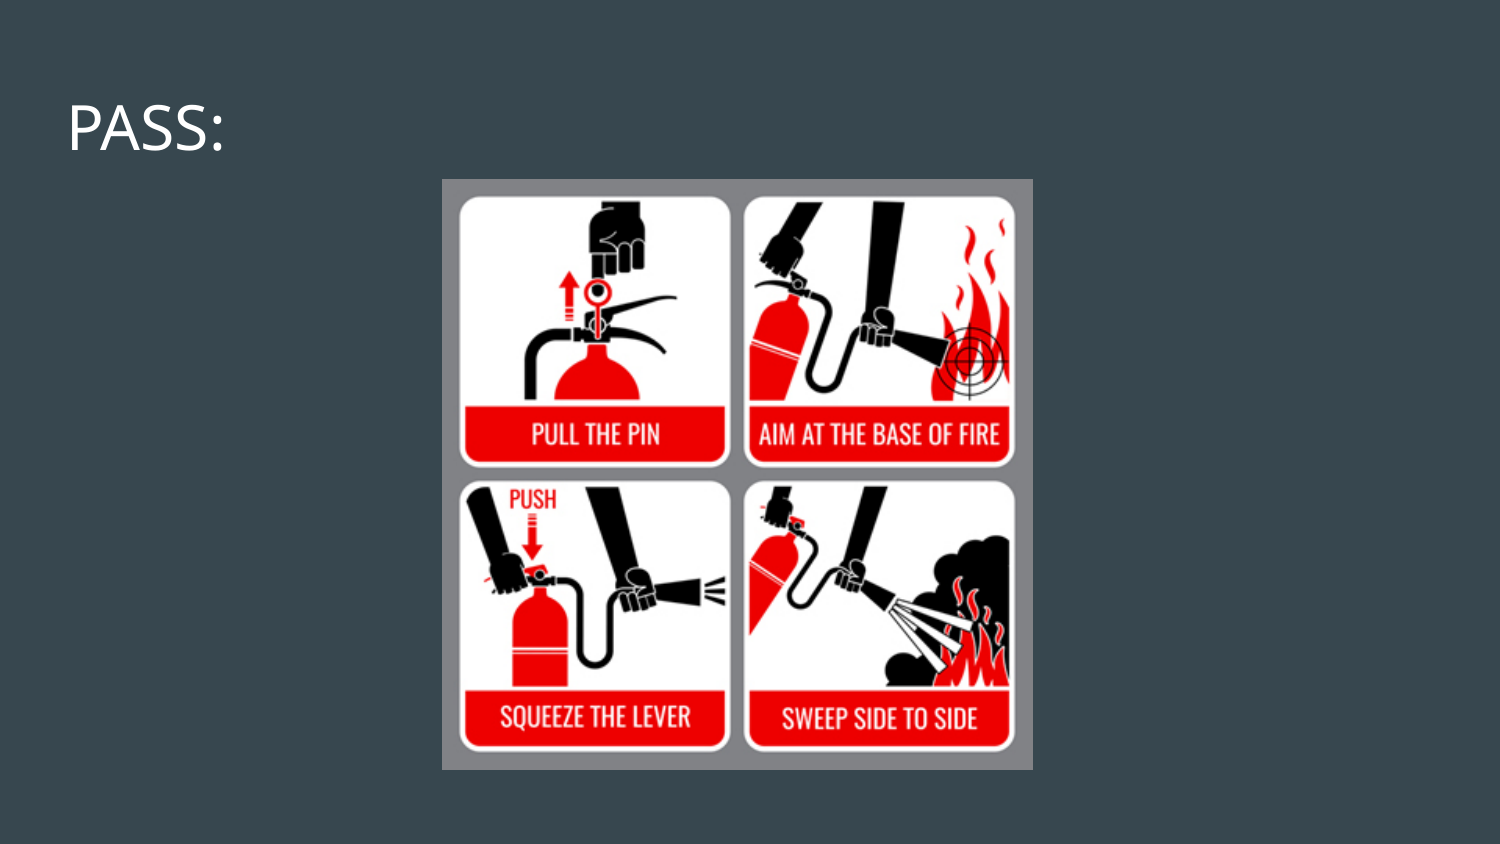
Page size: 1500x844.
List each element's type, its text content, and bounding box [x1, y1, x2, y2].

picture [441, 179, 1034, 771]
title PASS: [51, 72, 1449, 167]
